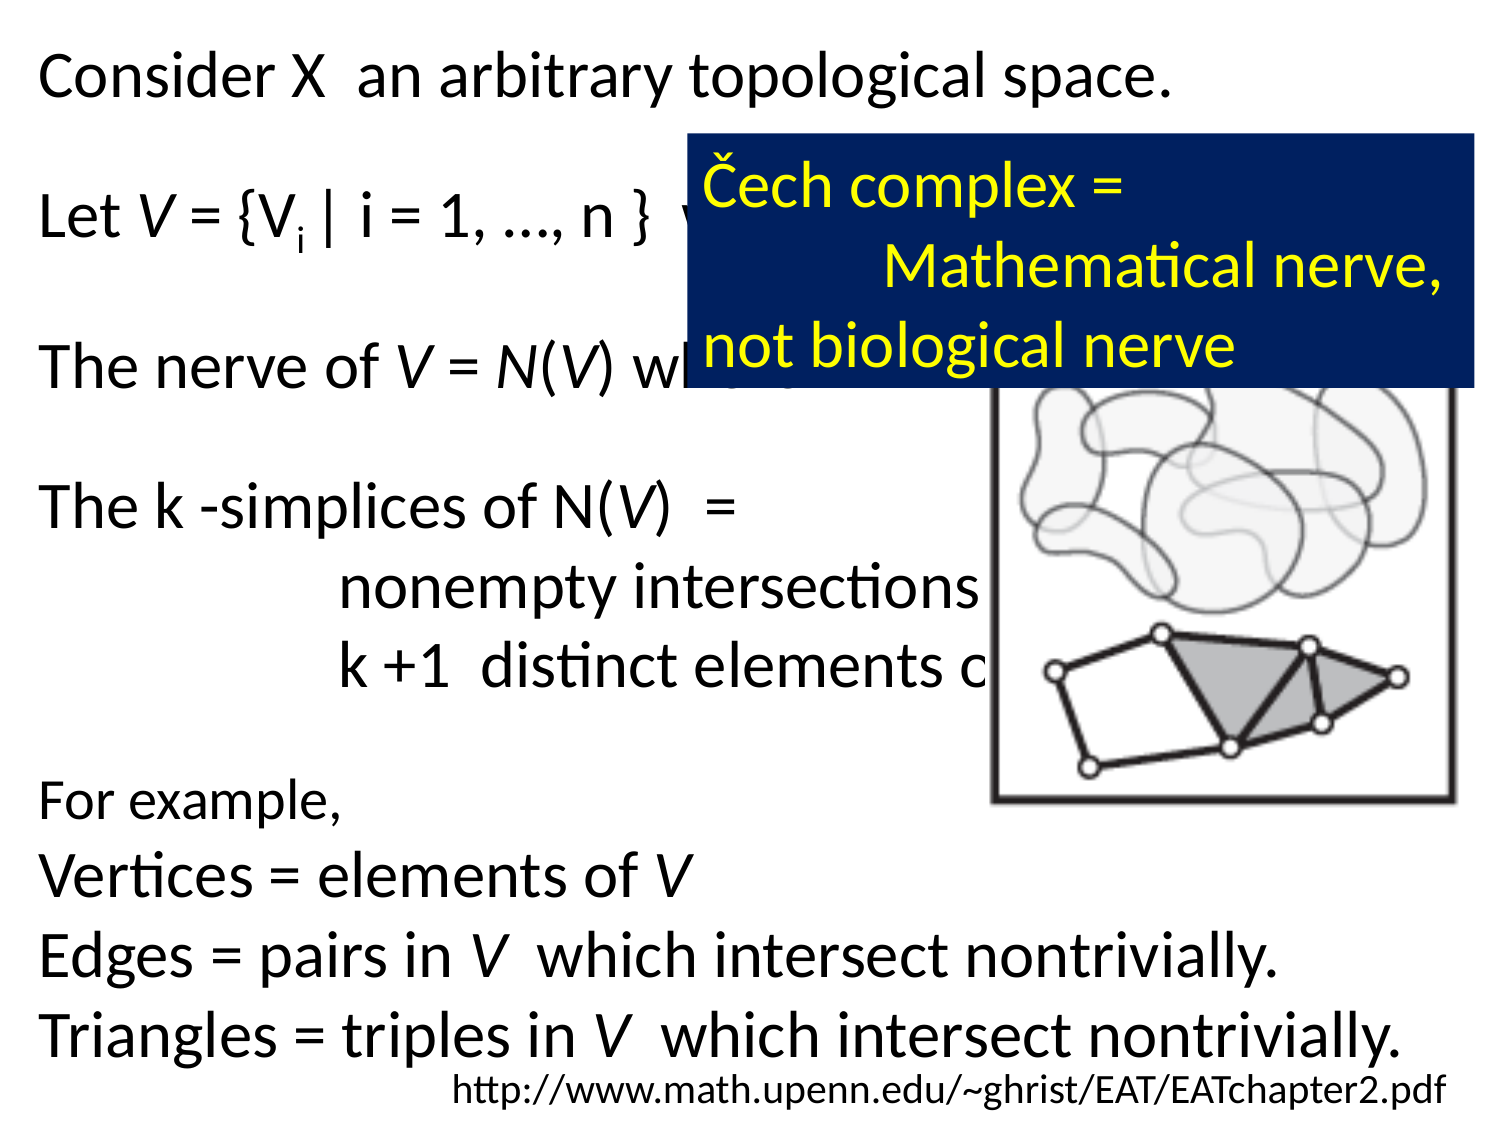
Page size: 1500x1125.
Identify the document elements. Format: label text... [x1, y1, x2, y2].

text_box http://www.math.upenn.edu/~ghrist/EAT/EATchapter2.pdf [436, 1054, 1500, 1120]
picture [985, 325, 1477, 823]
text_box Čech complex = Mathematical nerve, not biological nerve [687, 133, 1475, 388]
text_box Consider X an arbitrary topological space. Let V = {Vi | i = 1, …, n } where Vi X , The nerve of V = N(V) where The k -simplices of N(V) = nonempty intersections of k +1 distinct elements of V . For example, Vertices = elements of V Edges = pairs in V which intersect nontrivially. Triangles = triples in V which intersect nontrivially. [23, 23, 1500, 1125]
